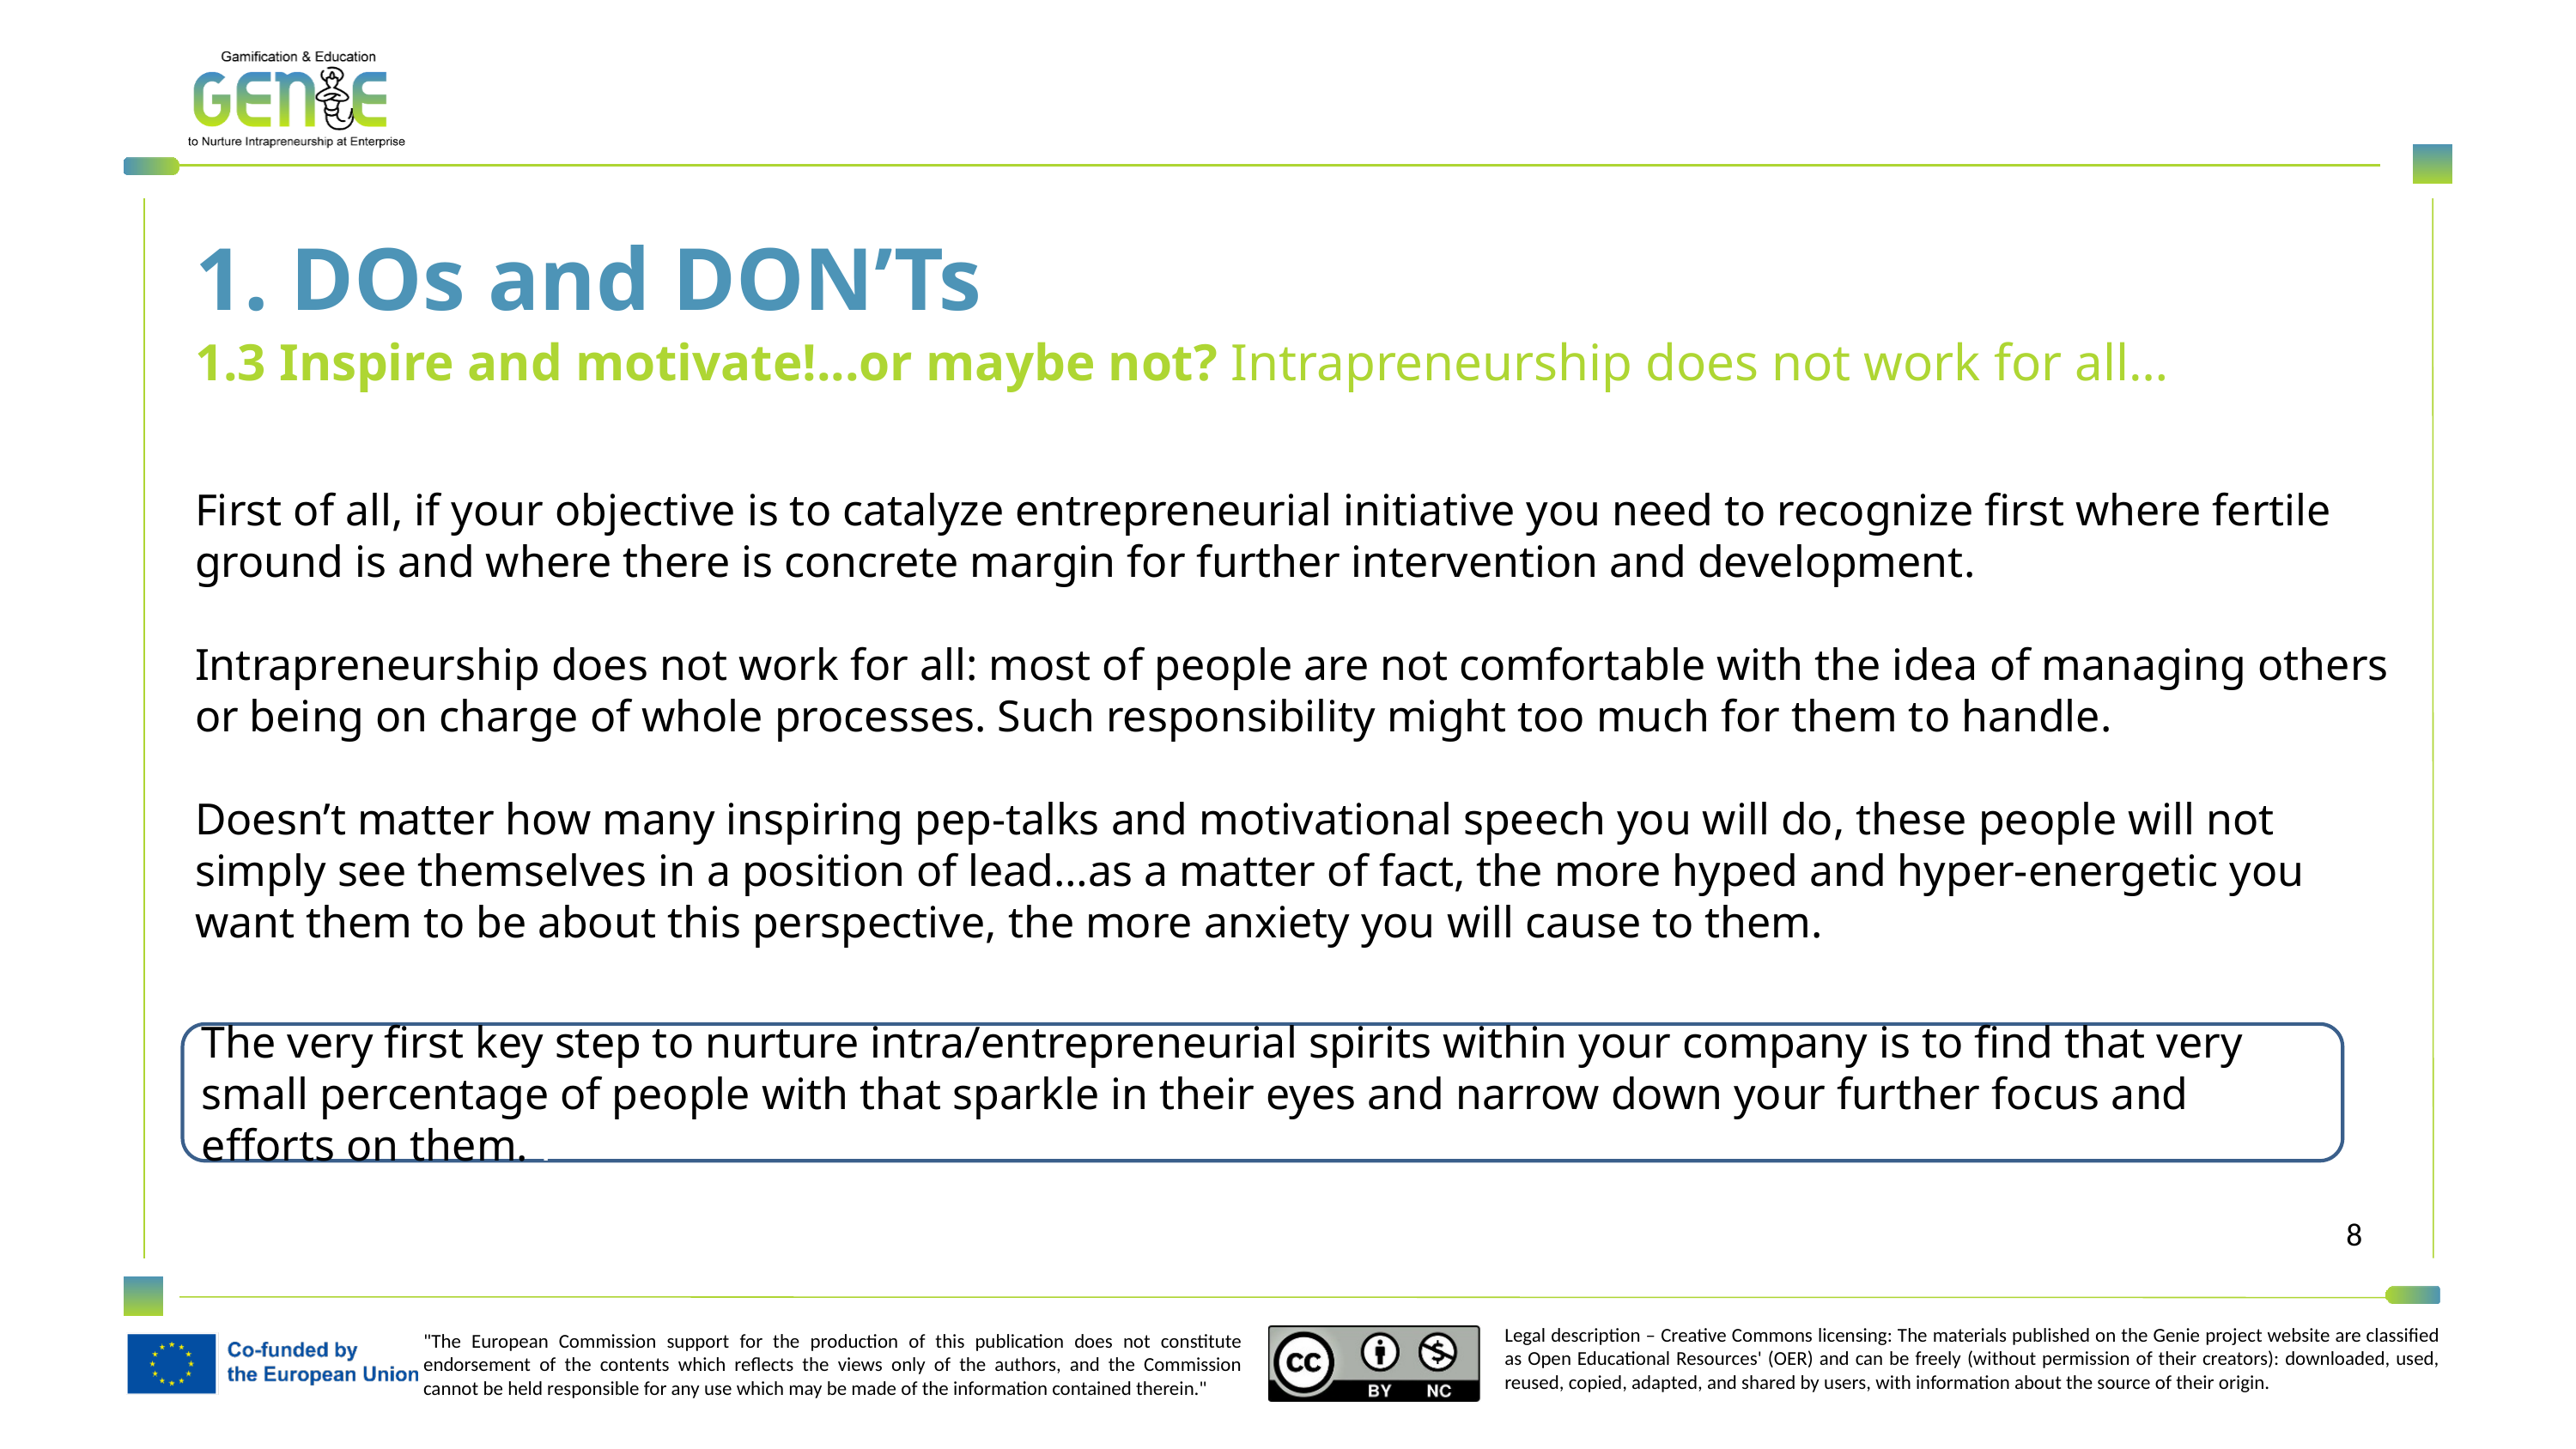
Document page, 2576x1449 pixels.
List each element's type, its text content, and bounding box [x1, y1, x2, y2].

picture [1268, 1325, 1481, 1402]
picture [2385, 1286, 2440, 1304]
text_box 1.3 Inspire and motivate!...or maybe not? Intrapreneurship does not work for all… [182, 336, 2414, 398]
picture [2413, 144, 2452, 184]
picture [182, 45, 408, 151]
text_box The very first key step to nurture intra/entrepreneurial spirits within your company is to find that very small percentage of people with that sparkle in their eyes and narrow down your further focus and efforts on them. f [180, 1022, 2345, 1163]
picture [124, 157, 179, 175]
picture [124, 1276, 163, 1316]
text_box First of all, if your objective is to catalyze entrepreneurial initiative you need to recognize first where fertile ground is and where there is concrete margin for further intervention and development. Intrapreneurship does not work for all: most of people are not comfortable with the idea of managing others or being on charge of whole processes. Such responsibility might too much for them to handle. Doesn’t matter how many inspiring pep-talks and motivational speech you will do, these people will not simply see themselves in a position of lead…as a matter of fact, the more hyped and hyper-energetic you want them to be about this perspective, the more anxiety you will cause to them. [182, 476, 2414, 993]
text_box 1. DOs and DON’Ts [182, 217, 2414, 336]
picture [124, 1331, 441, 1397]
